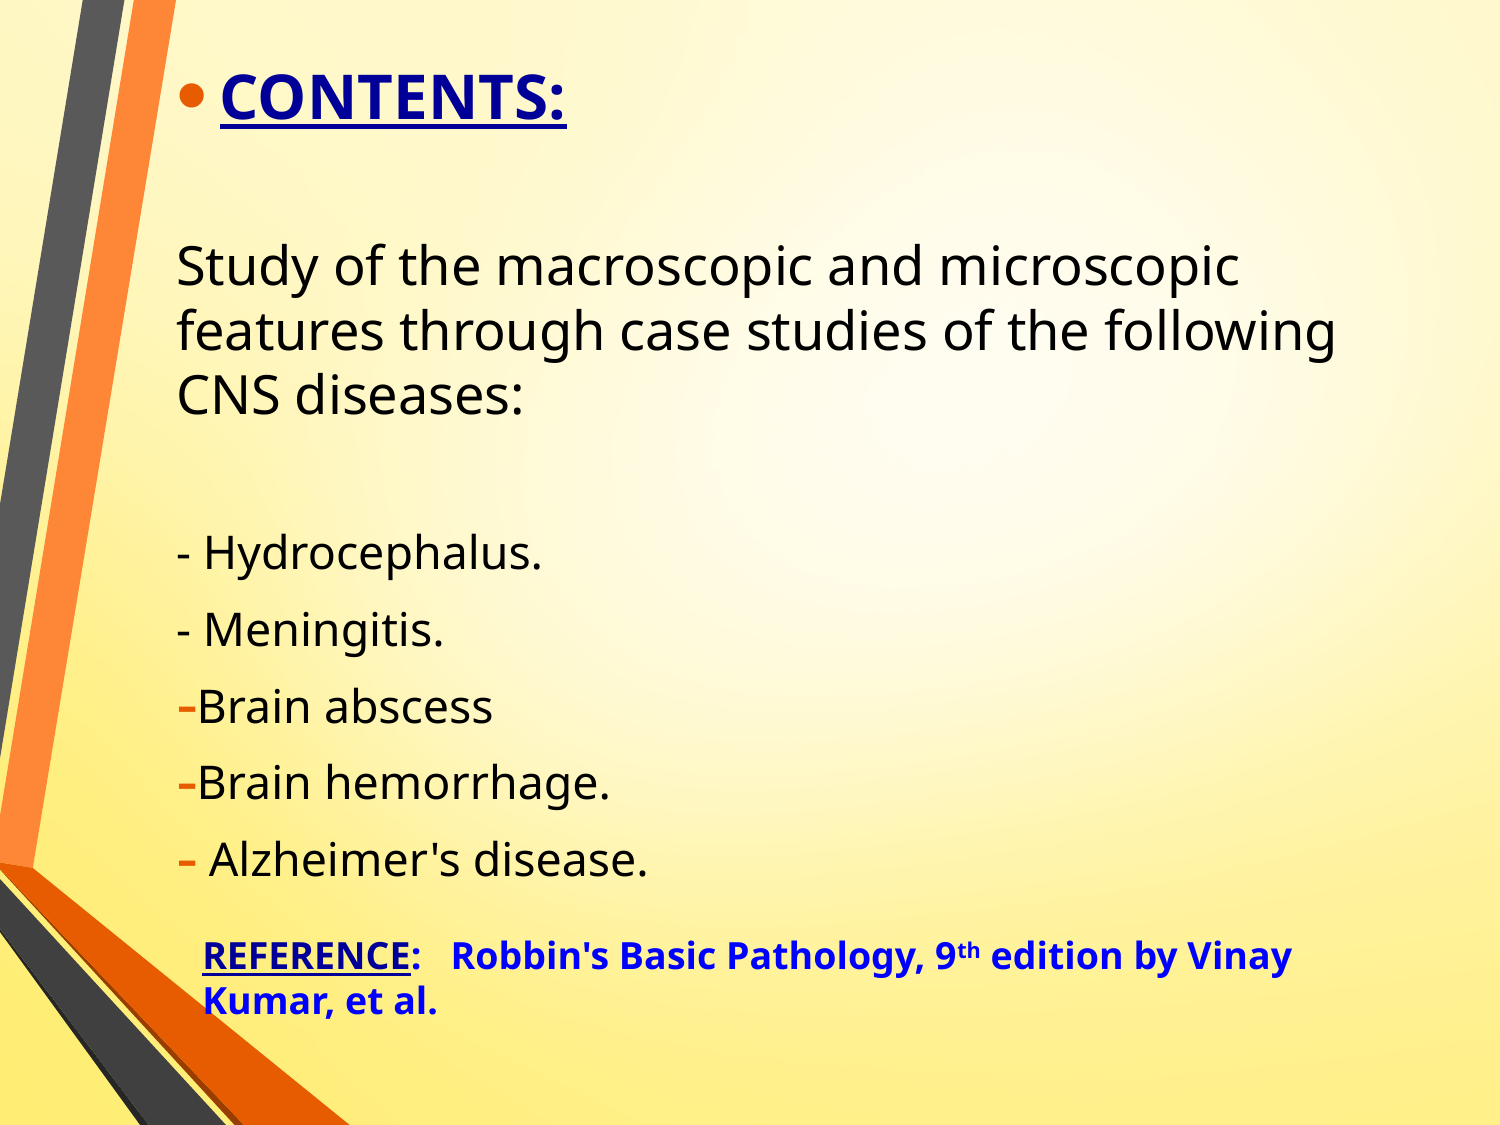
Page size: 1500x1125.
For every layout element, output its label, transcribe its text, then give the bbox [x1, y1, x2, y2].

text_box REFERENCE: Robbin's Basic Pathology, 9th edition by Vinay Kumar, et al. [187, 924, 1438, 1075]
list CONTENTS: Study of the macroscopic and microscopic features through case studies of the following CNS diseases: - Hydrocephalus. - Meningitis. Brain abscess Brain hemorrhage. Alzheimer's disease. [161, 50, 1425, 900]
